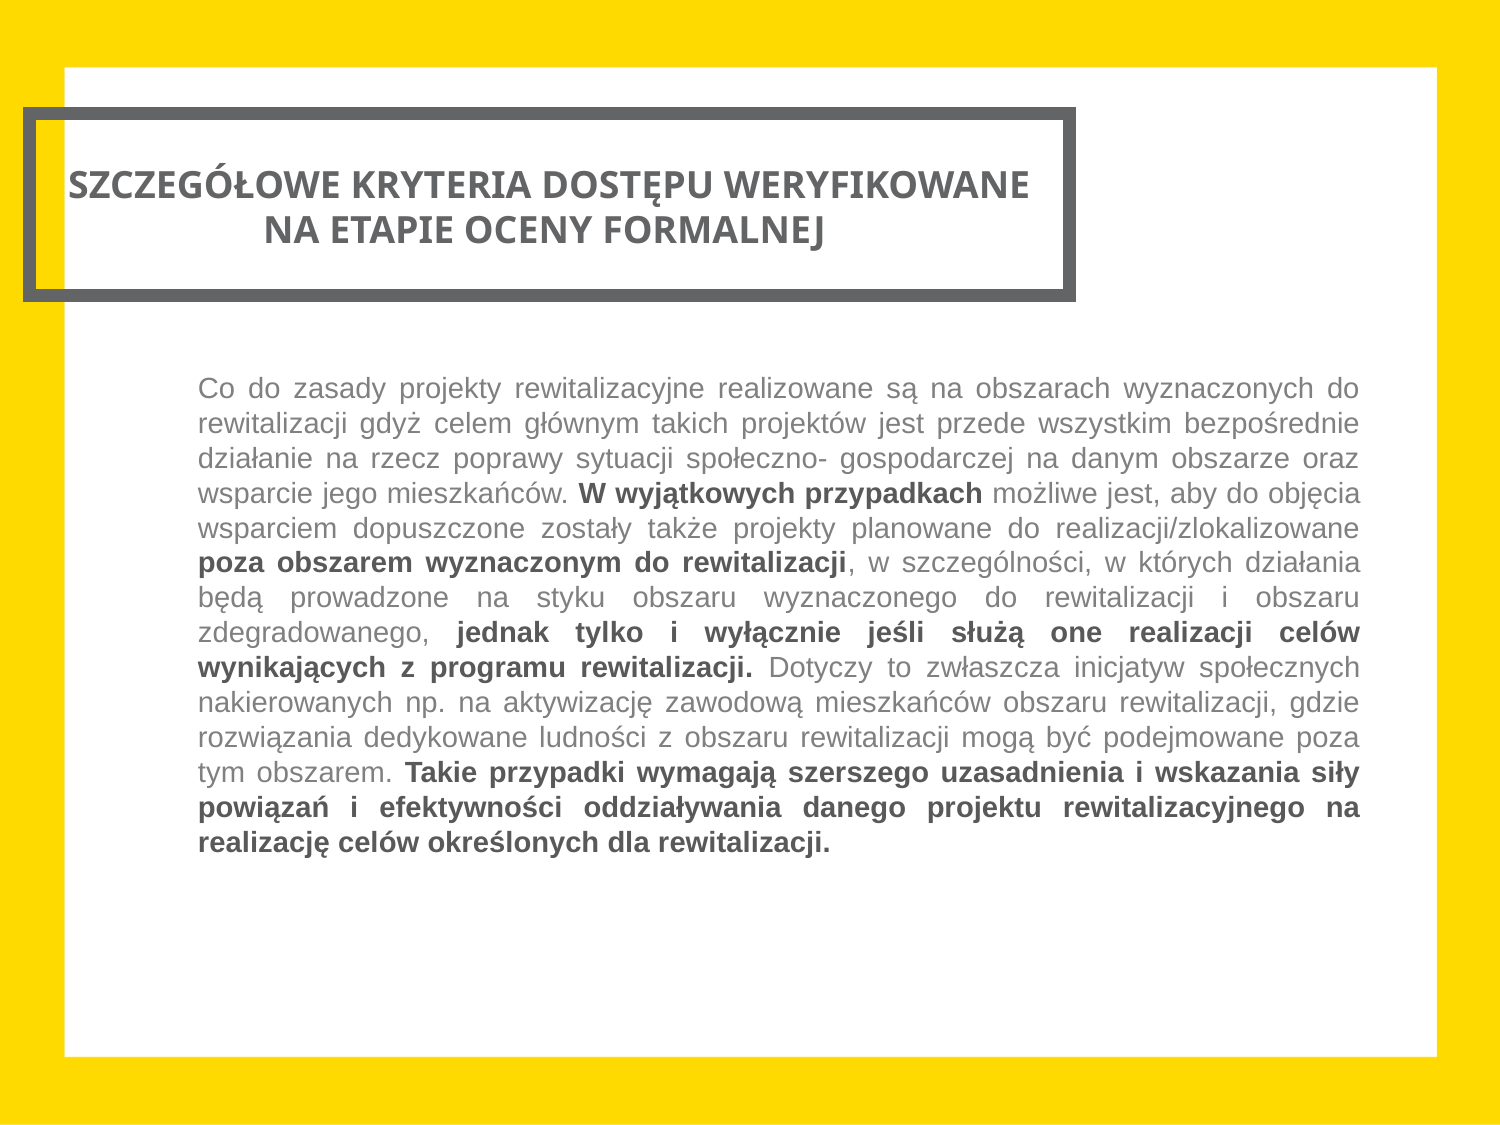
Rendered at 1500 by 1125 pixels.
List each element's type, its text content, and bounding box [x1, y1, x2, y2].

picture [0, 0, 1500, 1125]
text_box SZCZEGÓŁOWE KRYTERIA DOSTĘPU WERYFIKOWANE NA ETAPIE OCENY FORMALNEJ [29, 113, 1070, 296]
text_box Co do zasady projekty rewitalizacyjne realizowane są na obszarach wyznaczonych do rewitalizacji gdyż celem głównym takich projektów jest przede wszystkim bezpośrednie działanie na rzecz poprawy sytuacji społeczno- gospodarczej na danym obszarze oraz wsparcie jego mieszkańców. W wyjątkowych przypadkach możliwe jest, aby do objęcia wsparciem dopuszczone zostały także projekty planowane do realizacji/zlokalizowane poza obszarem wyznaczonym do rewitalizacji, w szczególności, w których działania będą prowadzone na styku obszaru wyznaczonego do rewitalizacji i obszaru zdegradowanego, jednak tylko i wyłącznie jeśli służą one realizacji celów wynikających z programu rewitalizacji. Dotyczy to zwłaszcza inicjatyw społecznych nakierowanych np. na aktywizację zawodową mieszkańców obszaru rewitalizacji, gdzie rozwiązania dedykowane ludności z obszaru rewitalizacji mogą być podejmowane poza tym obszarem. Takie przypadki wymagają szerszego uzasadnienia i wskazania siły powiązań i efektywności oddziaływania danego projektu rewitalizacyjnego na realizację celów określonych dla rewitalizacji. [183, 361, 1376, 936]
